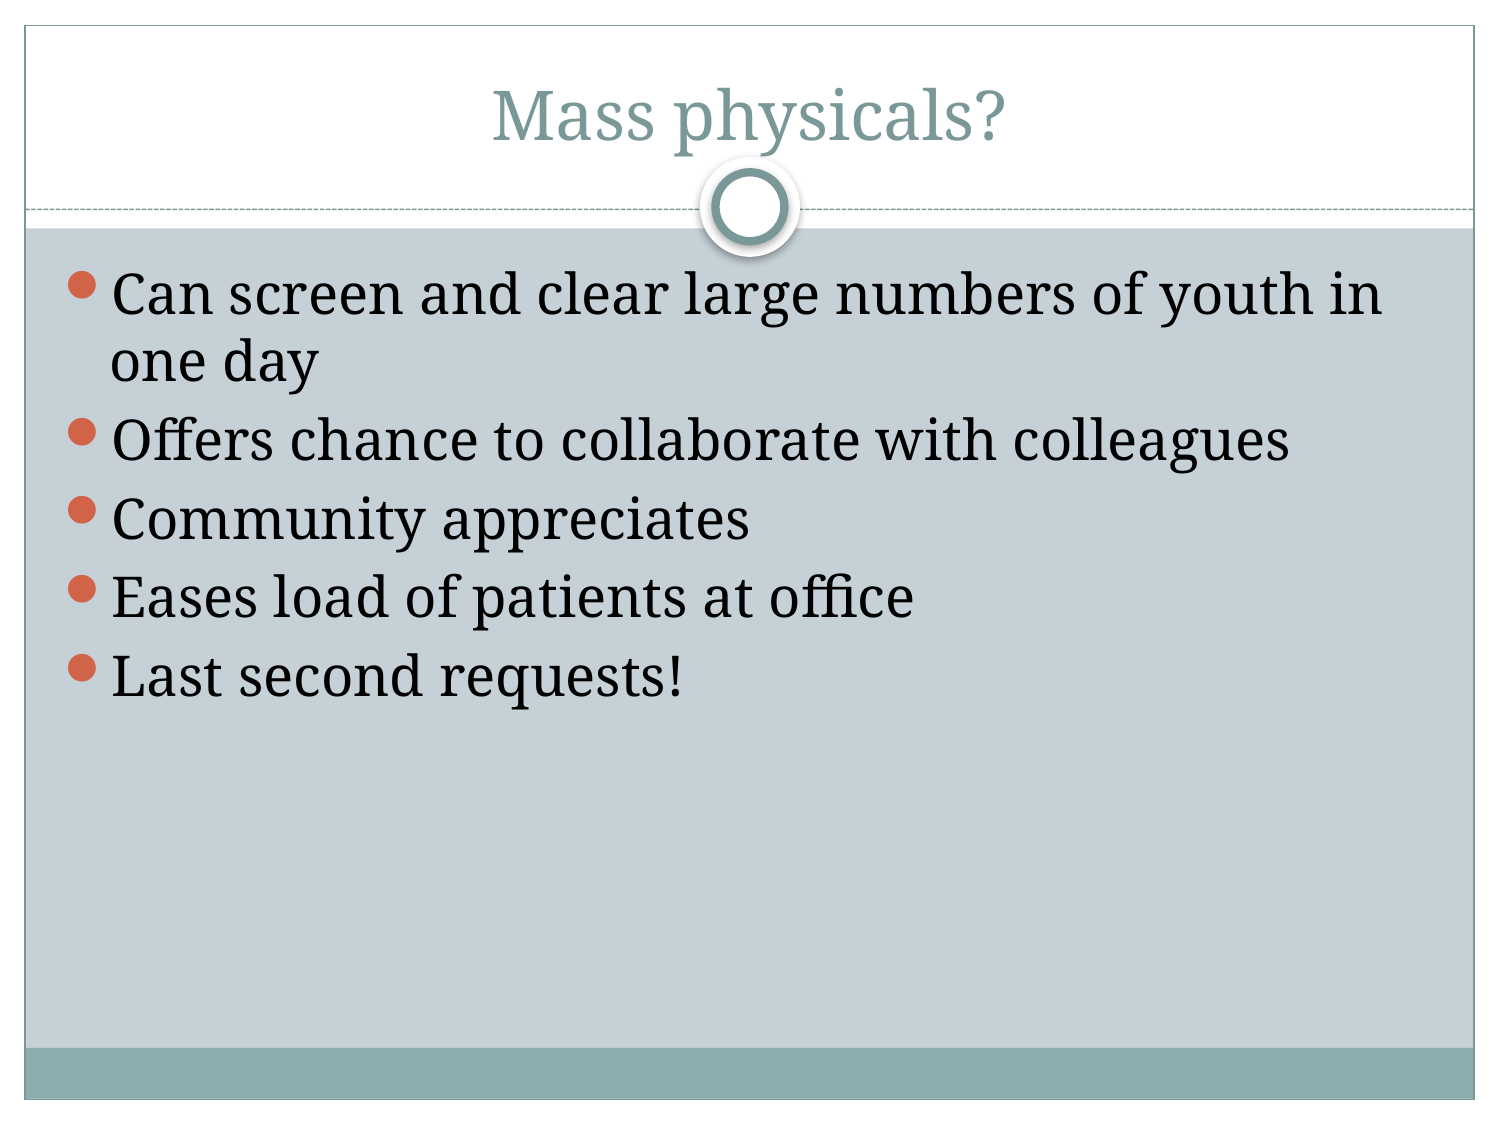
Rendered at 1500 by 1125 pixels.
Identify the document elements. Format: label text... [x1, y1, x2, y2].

title Mass physicals? [49, 37, 1450, 162]
list Can screen and clear large numbers of youth in one day Offers chance to collaborate with colleagues Community appreciates Eases load of patients at office Last second requests! [49, 250, 1445, 1001]
